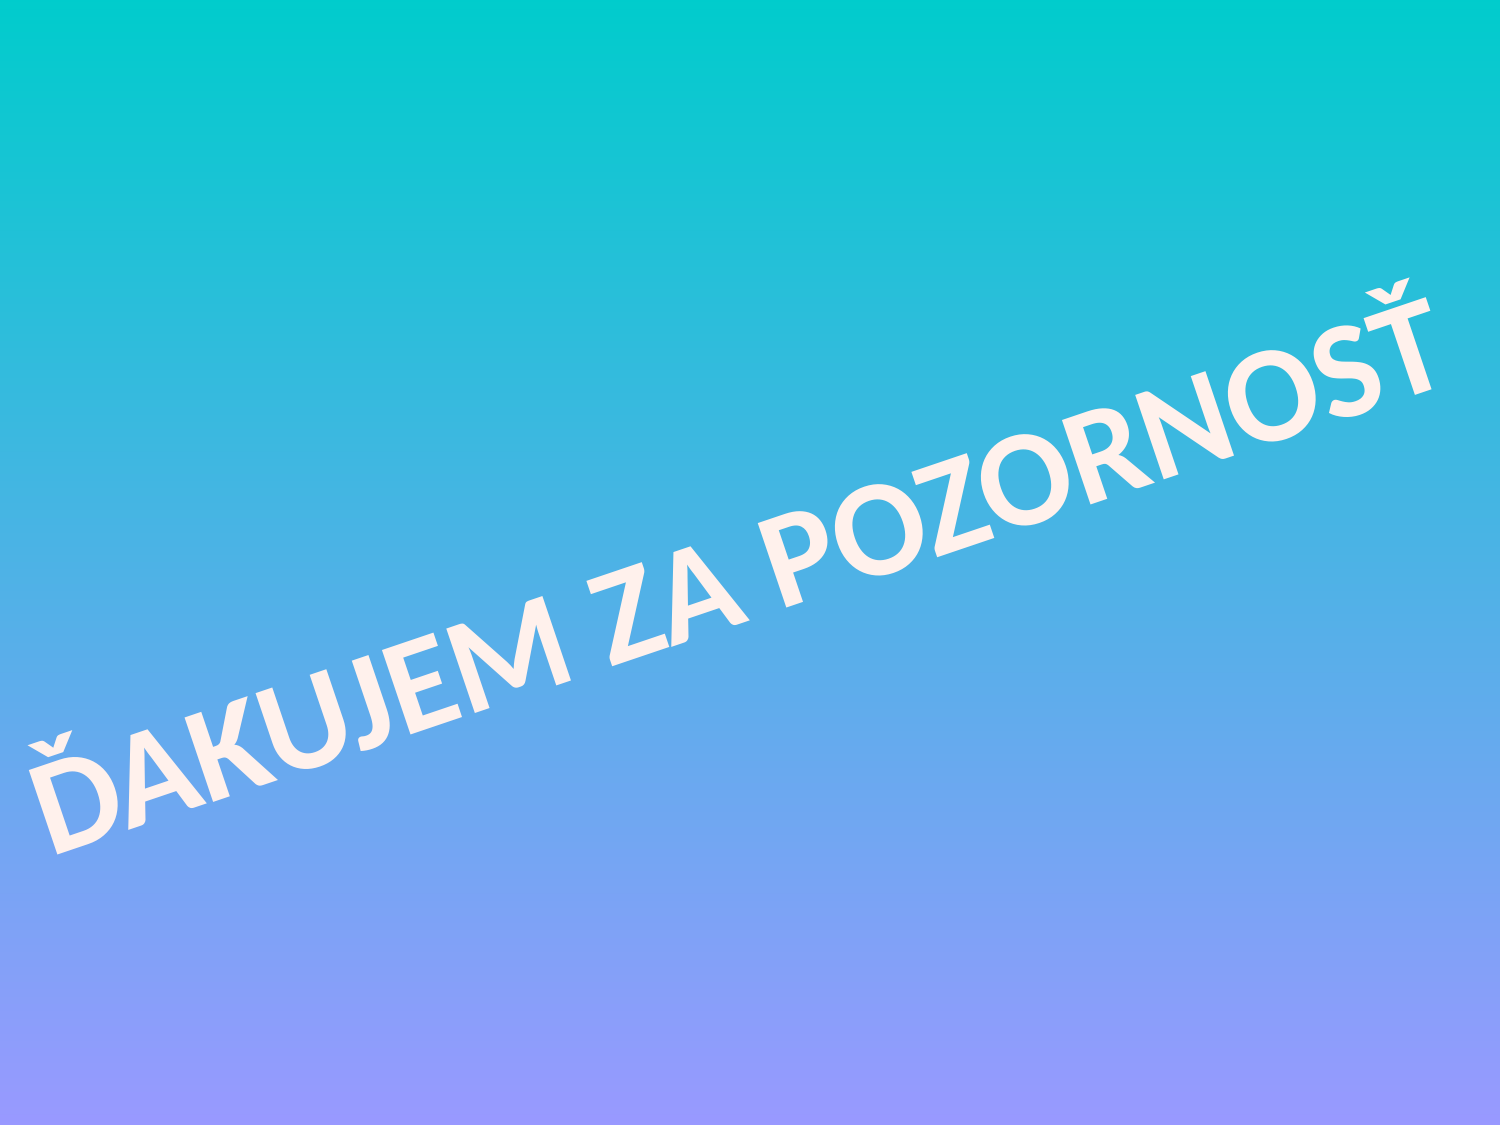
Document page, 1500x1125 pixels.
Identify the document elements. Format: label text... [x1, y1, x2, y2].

text_box ĎAKUJEM ZA POZORNOSŤ [0, 228, 1500, 896]
